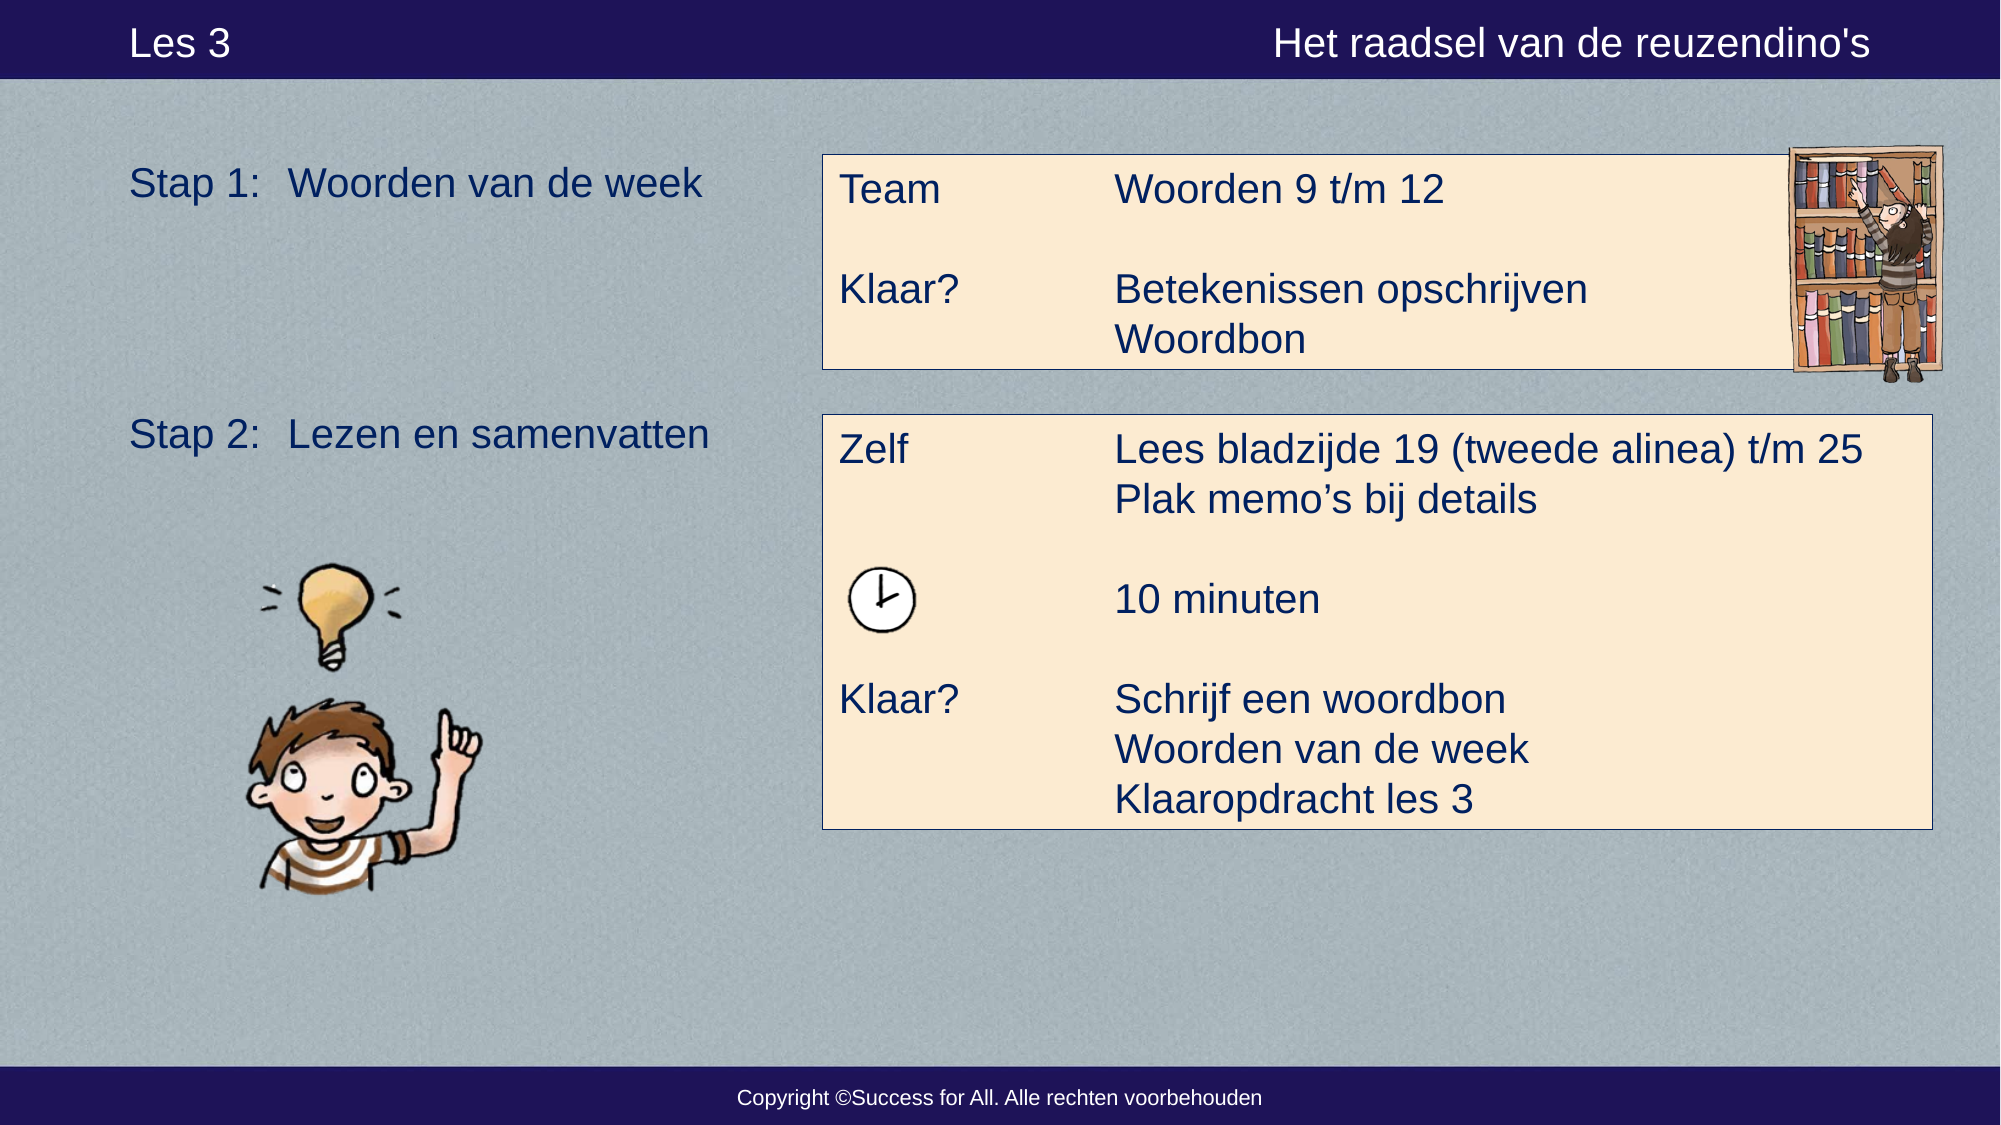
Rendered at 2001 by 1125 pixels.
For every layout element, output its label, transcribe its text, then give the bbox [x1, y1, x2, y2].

text_box Copyright ©Success for All. Alle rechten voorbehouden [0, 1076, 2000, 1125]
text_box Het raadsel van de reuzendino's [999, 8, 1886, 73]
picture [0, 0, 2001, 1125]
text_box Zelf Lees bladzijde 19 (tweede alinea) t/m 25 Plak memo’s bij details 10 minuten Klaar? Schrijf een woordbon Woorden van de week Klaaropdracht les 3 [822, 414, 1933, 830]
text_box Les 3 [114, 8, 354, 73]
text_box Team Woorden 9 t/m 12 Klaar? Betekenissen opschrijven Woordbon [822, 154, 1772, 370]
text_box Stap 1: Woorden van de week Stap 2: Lezen en samenvatten [114, 148, 907, 514]
